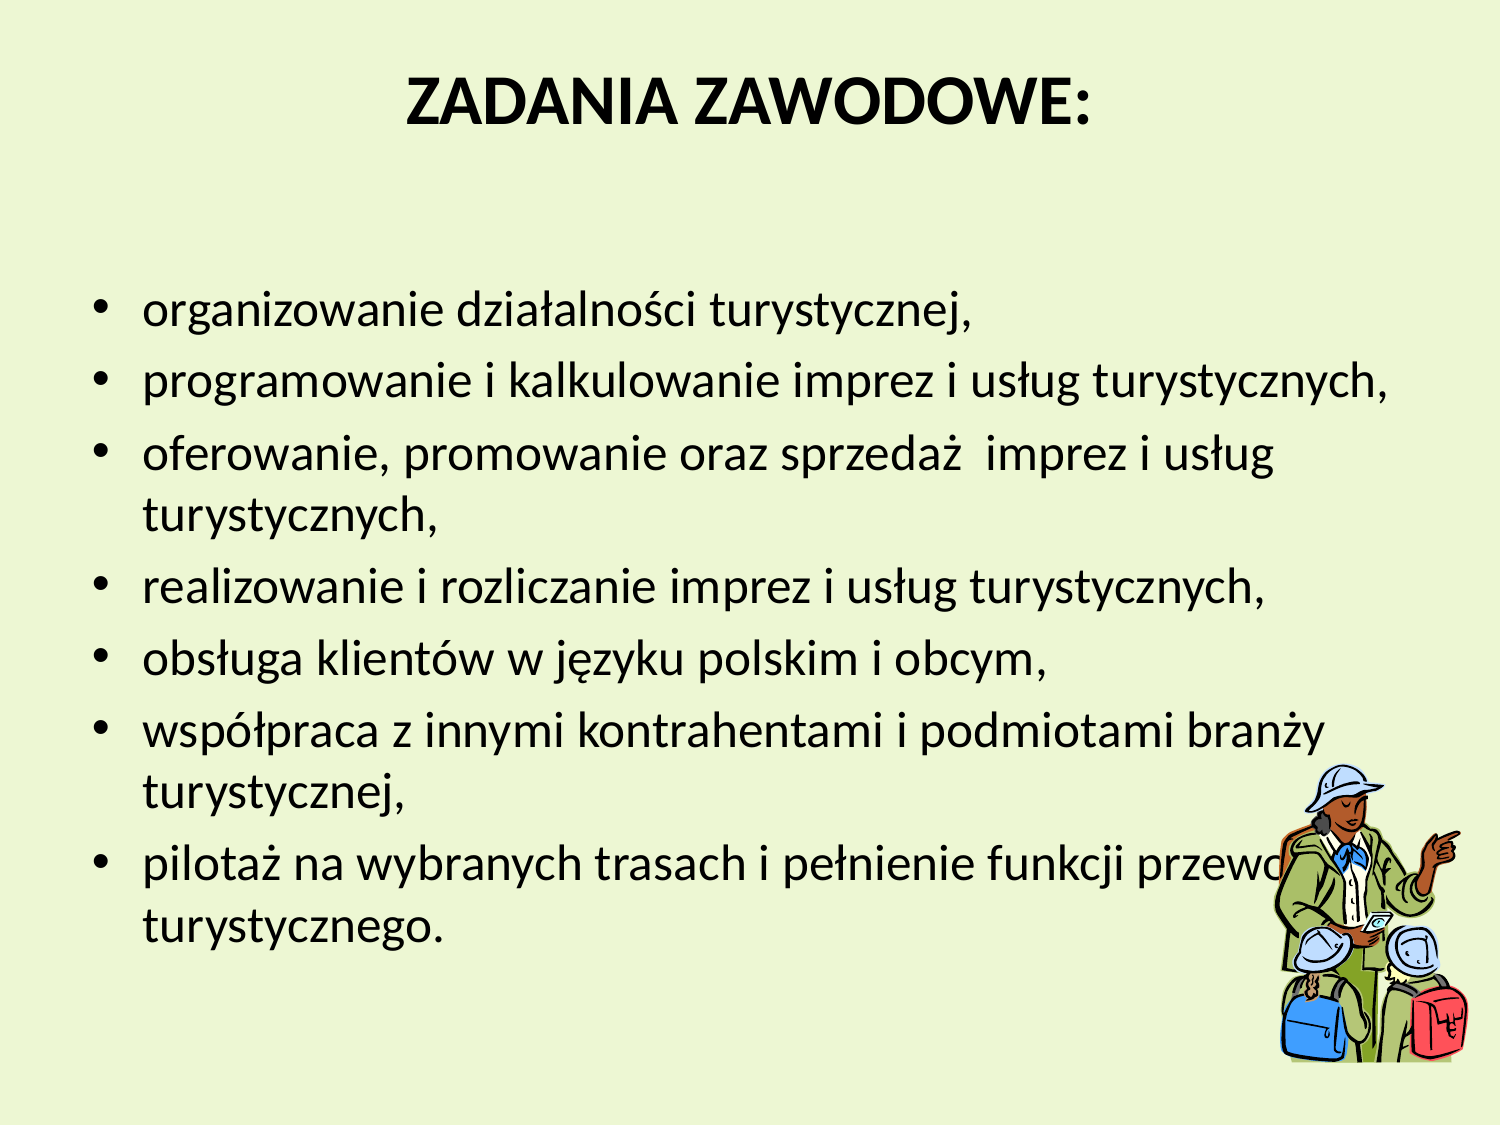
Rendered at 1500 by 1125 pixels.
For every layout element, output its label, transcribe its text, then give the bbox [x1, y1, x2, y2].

title ZADANIA ZAWODOWE: [74, 44, 1426, 233]
picture [1272, 763, 1470, 1063]
list organizowanie działalności turystycznej, programowanie i kalkulowanie imprez i usług turystycznych, oferowanie, promowanie oraz sprzedaż imprez i usług turystycznych, realizowanie i rozliczanie imprez i usług turystycznych, obsługa klientów w języku polskim i obcym, współpraca z innymi kontrahentami i podmiotami branży turystycznej, pilotaż na wybranych trasach i pełnienie funkcji przewodnika turystycznego. [76, 266, 1428, 1010]
